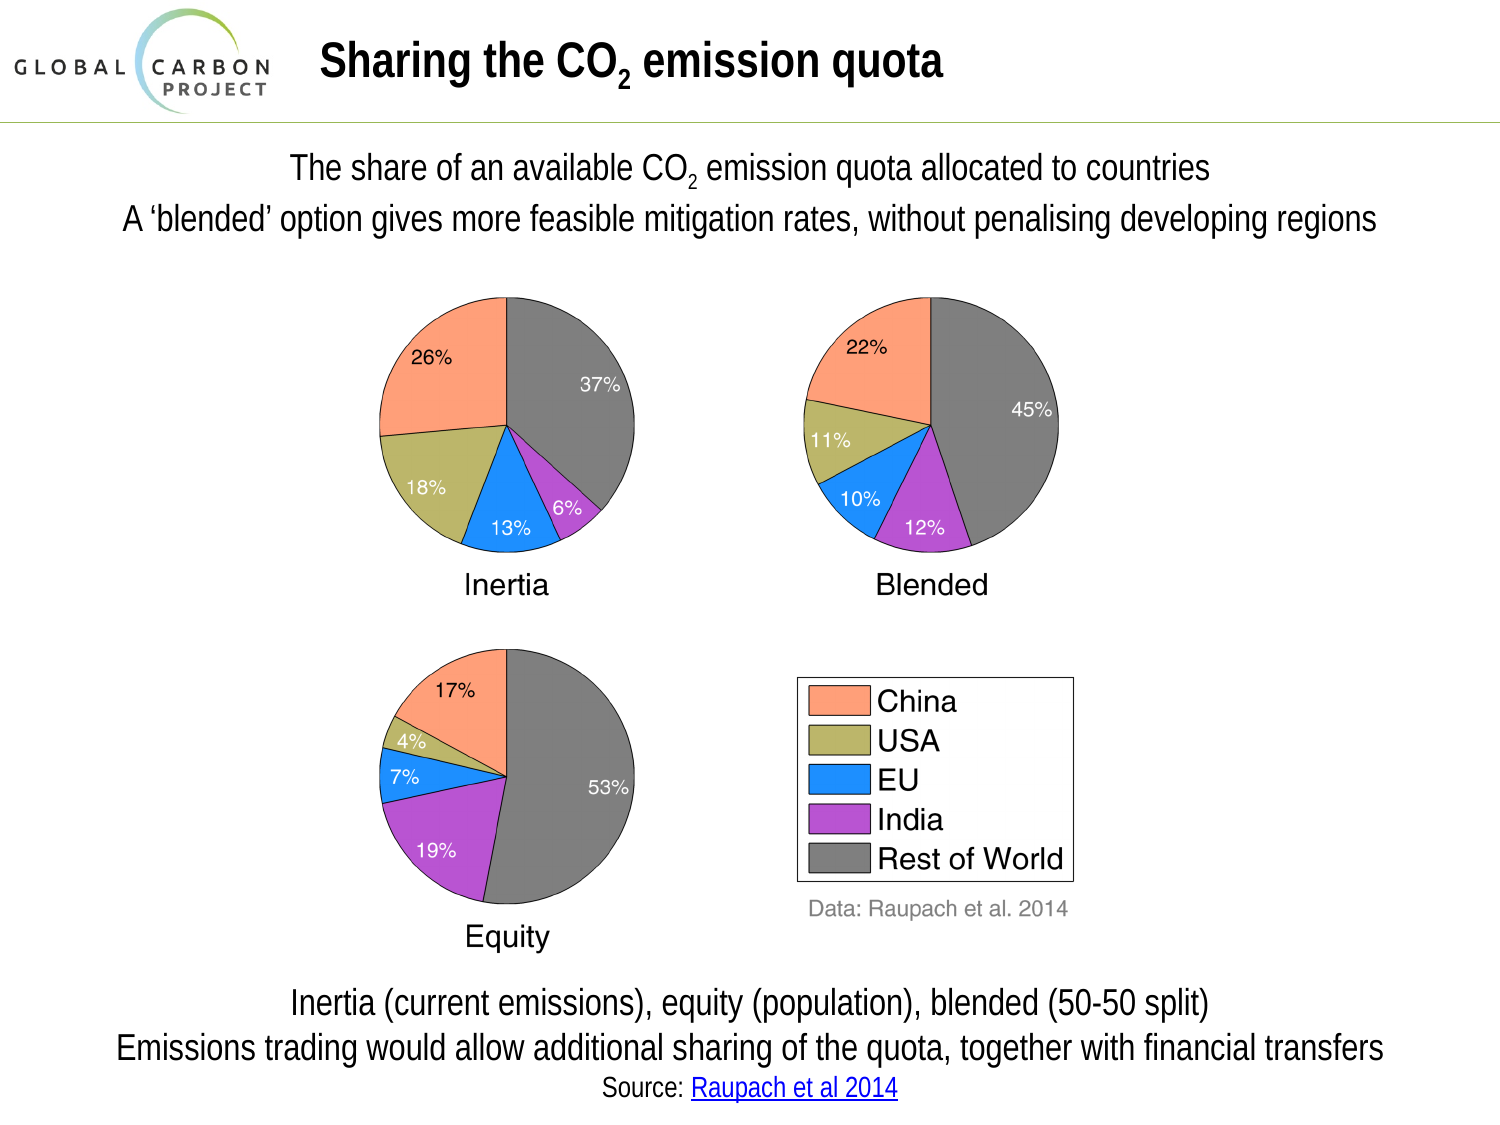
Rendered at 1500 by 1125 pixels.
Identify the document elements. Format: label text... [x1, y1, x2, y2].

picture [88, 235, 1415, 1005]
title Sharing the CO2 emission quota [304, 19, 1500, 103]
list Inertia (current emissions), equity (population), blended (50-50 split) Emissions trading would allow additional sharing of the quota, together with financial transfers Source: Raupach et al 2014 [31, 933, 1469, 1111]
picture [0, 0, 286, 122]
list The share of an available CO2 emission quota allocated to countries A ‘blended’ option gives more feasible mitigation rates, without penalising developing regions [70, 135, 1430, 248]
